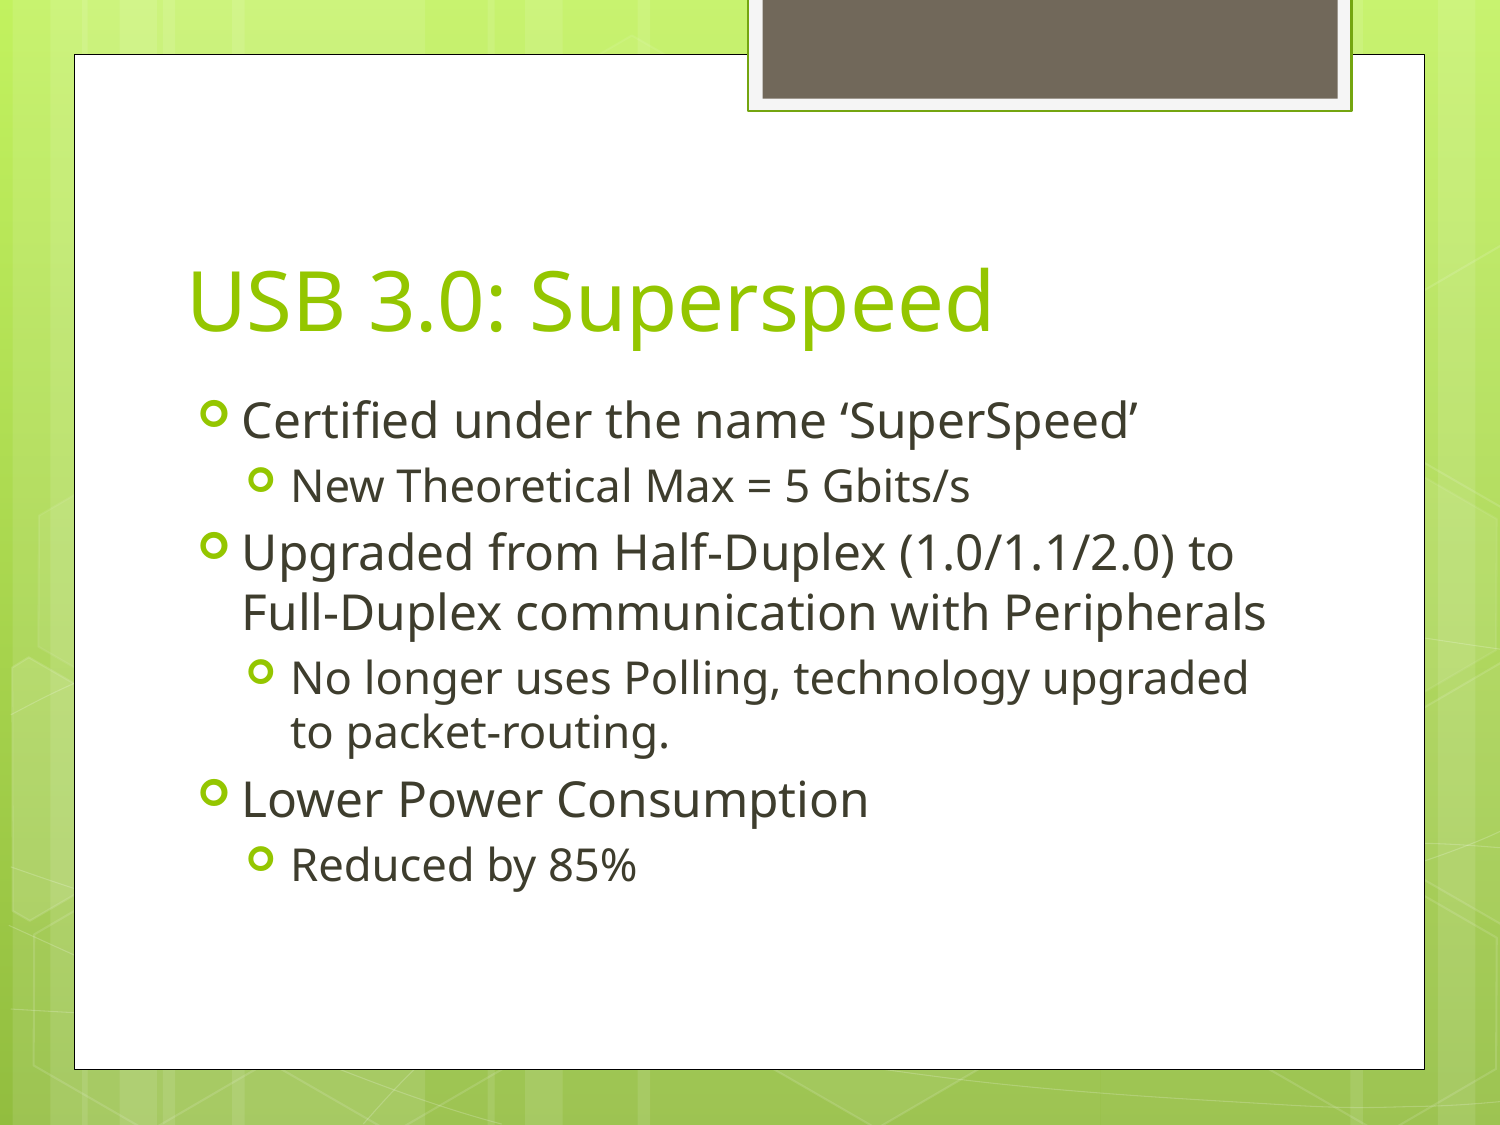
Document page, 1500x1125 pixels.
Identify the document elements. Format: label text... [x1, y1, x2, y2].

title USB 3.0: Superspeed [171, 168, 1324, 357]
list Certified under the name ‘SuperSpeed’ New Theoretical Max = 5 Gbits/s Upgraded from Half-Duplex (1.0/1.1/2.0) to Full-Duplex communication with Peripherals No longer uses Polling, technology upgraded to packet-routing. Lower Power Consumption Reduced by 85% [171, 381, 1283, 957]
